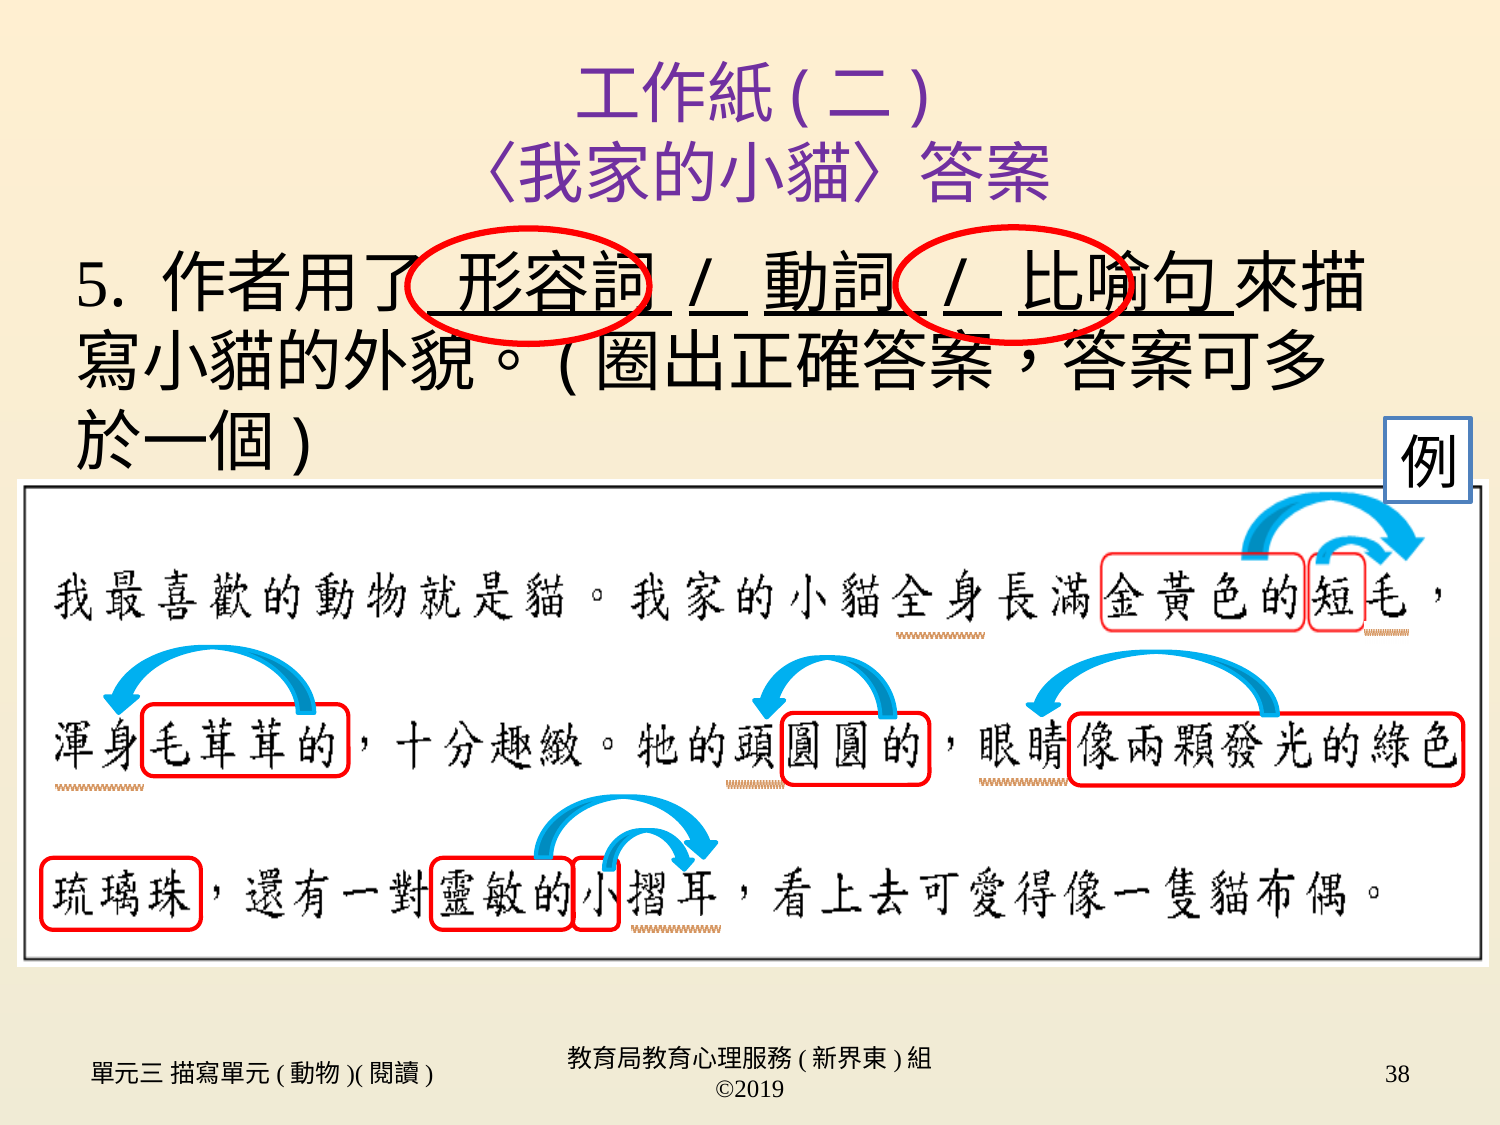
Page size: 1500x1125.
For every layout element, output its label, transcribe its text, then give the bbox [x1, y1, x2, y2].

slide_number 38 [1074, 1042, 1425, 1103]
text_box [407, 228, 650, 344]
footer 教育局教育心理服務(新界東)組 ©2019 [512, 1042, 988, 1103]
picture [17, 479, 1489, 968]
text_box [895, 227, 1132, 343]
text_box 例 [1411, 416, 1473, 478]
slide_number 單元三 描寫單元(動物)(閱讀) [75, 1042, 502, 1103]
list 5. 作者用了 形容詞 / 動詞 / 比喻句 來描寫小貓的外貌。(圈出正確答案，答案可多於一個) [60, 231, 1411, 478]
title 工作紙(二) 〈我家的小貓〉答案 [76, 0, 1427, 264]
